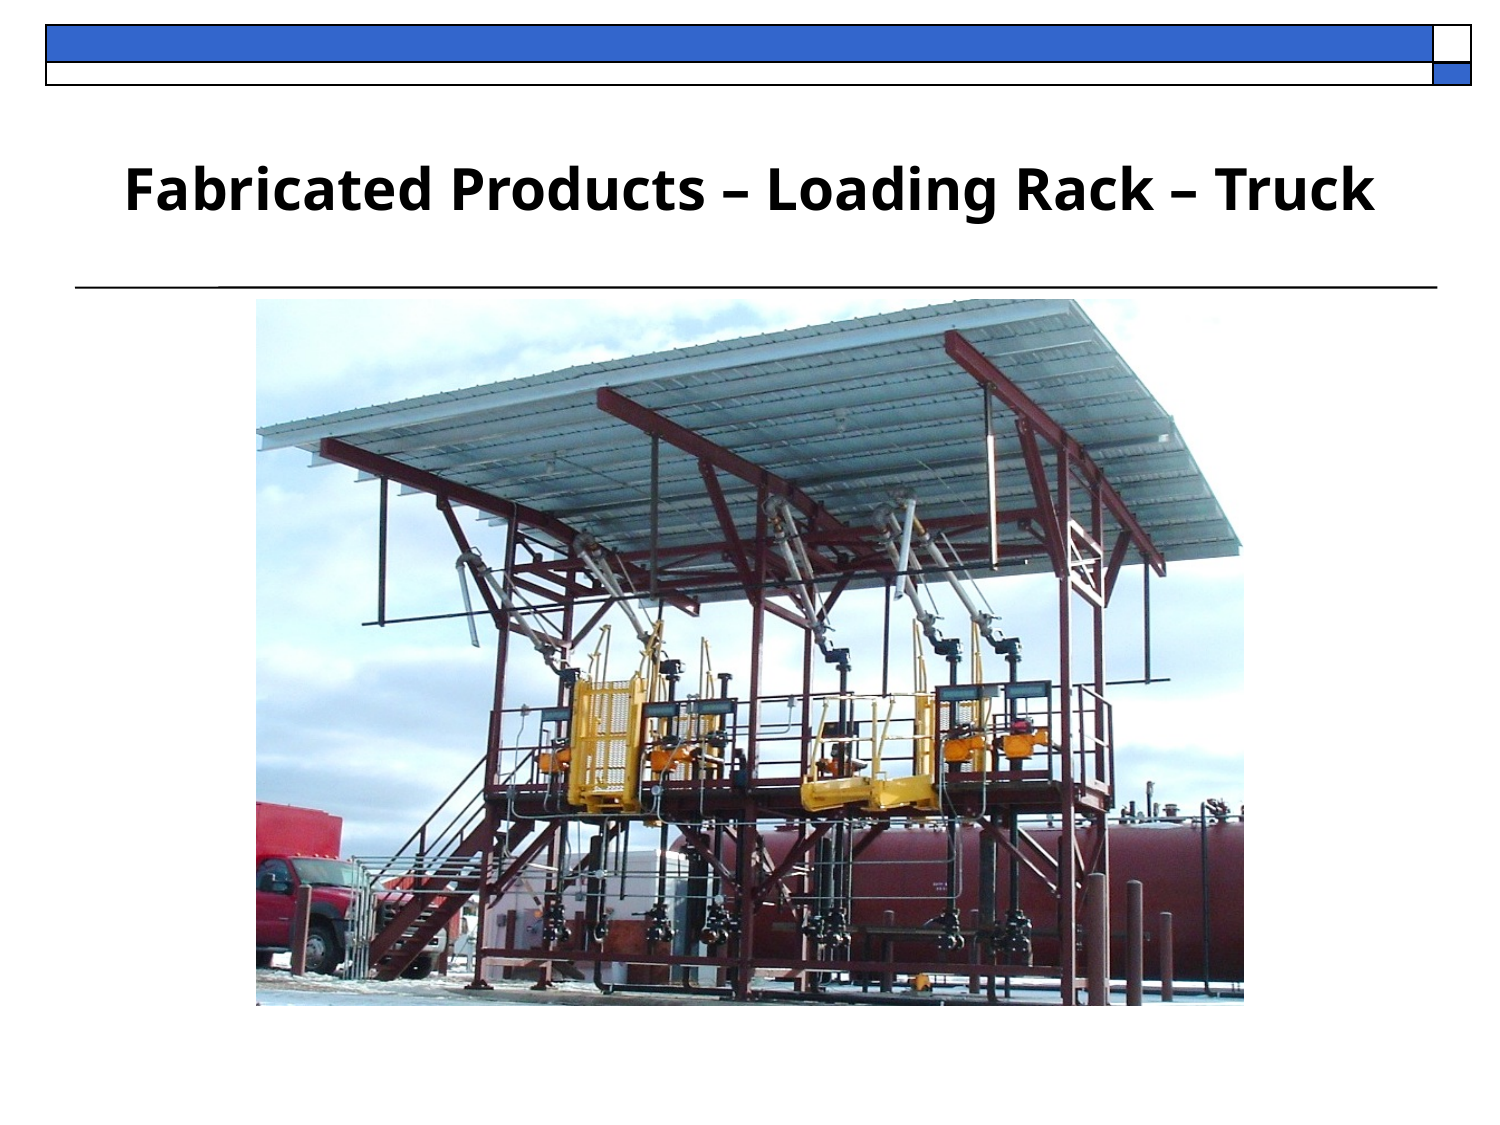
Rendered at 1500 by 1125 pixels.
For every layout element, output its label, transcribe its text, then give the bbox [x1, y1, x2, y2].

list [256, 299, 1244, 1006]
title Fabricated Products – Loading Rack – Truck [75, 87, 1425, 288]
